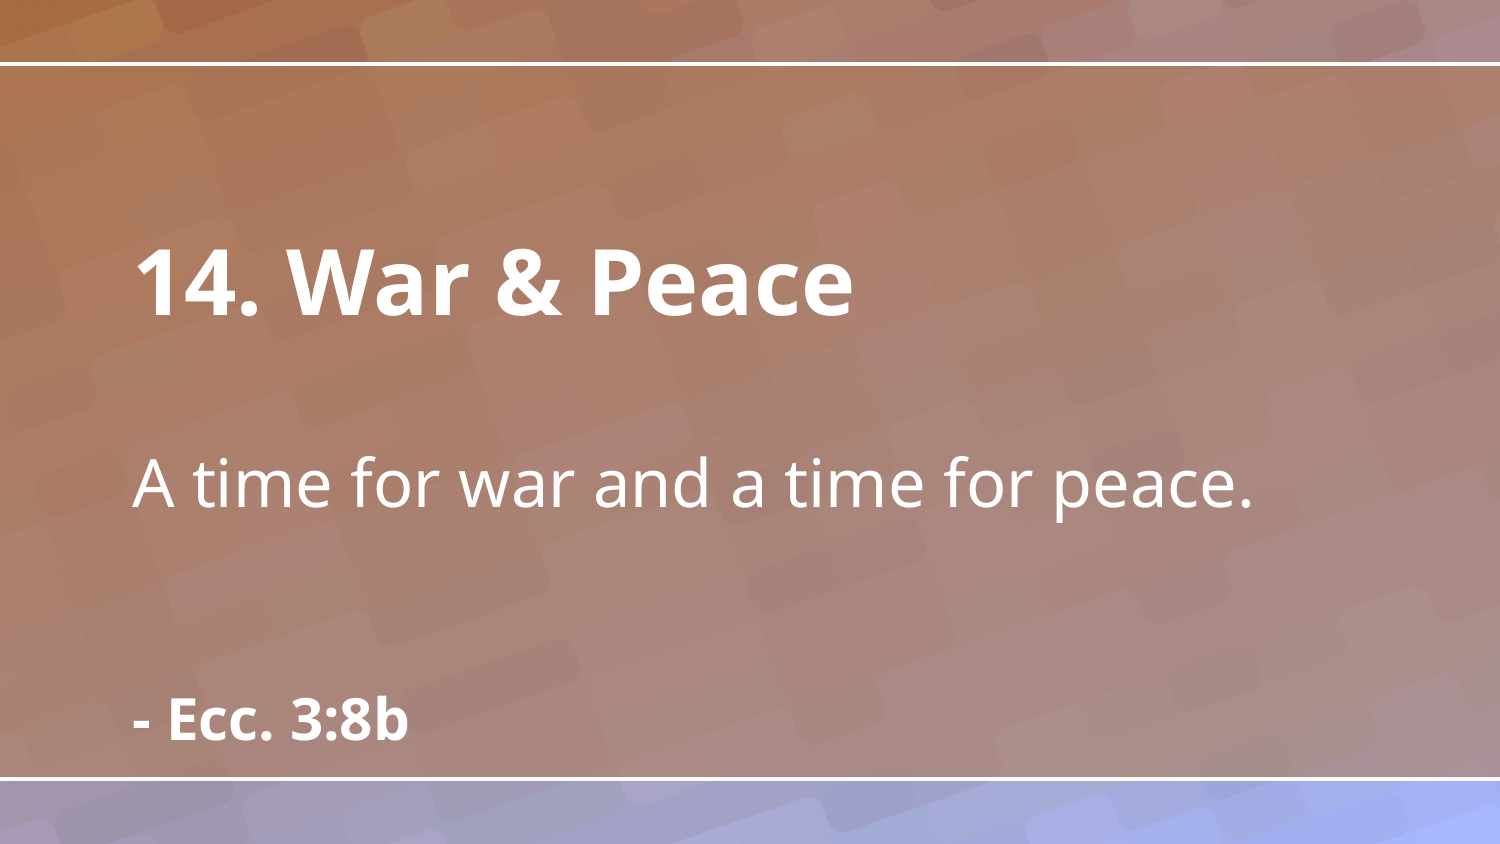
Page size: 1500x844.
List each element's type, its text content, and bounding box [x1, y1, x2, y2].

picture [0, 0, 1500, 844]
list - Ecc. 3:8b [116, 674, 799, 760]
list 14. War & Peace A time for war and a time for peace. [116, 70, 1372, 675]
